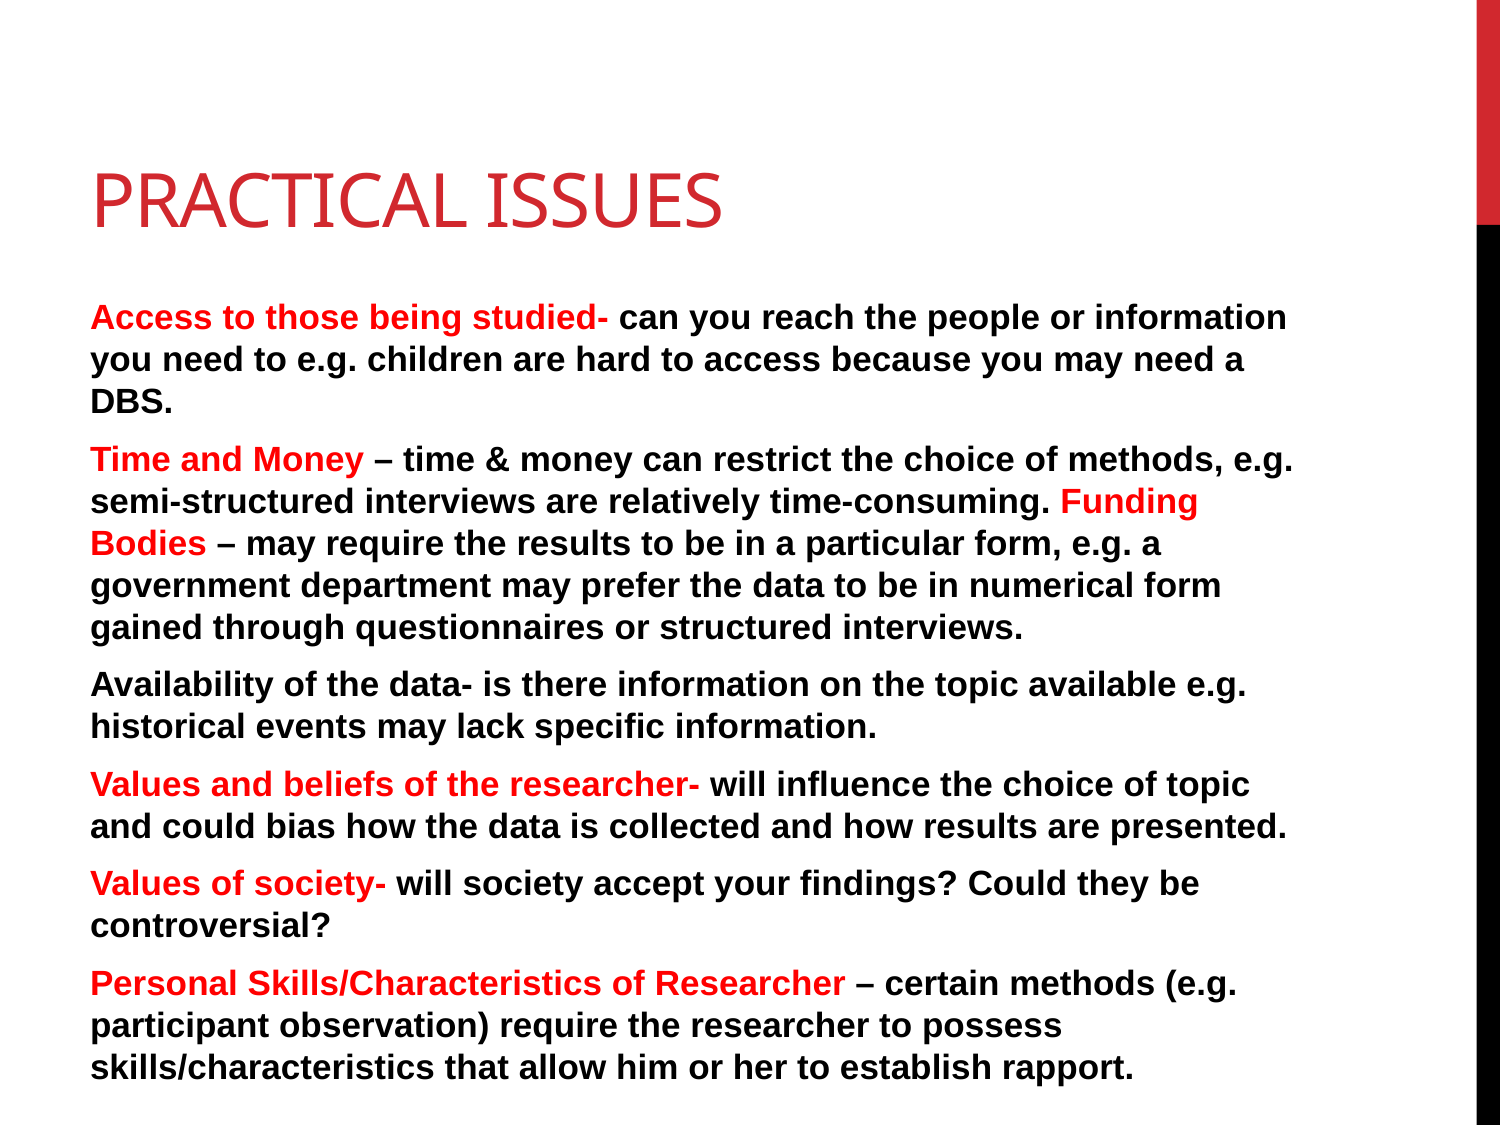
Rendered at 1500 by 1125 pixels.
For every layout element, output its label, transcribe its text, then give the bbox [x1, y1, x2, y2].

list Access to those being studied- can you reach the people or information you need to e.g. children are hard to access because you may need a DBS. Time and Money – time & money can restrict the choice of methods, e.g. semi-structured interviews are relatively time-consuming. Funding Bodies – may require the results to be in a particular form, e.g. a government department may prefer the data to be in numerical form gained through questionnaires or structured interviews. Availability of the data- is there information on the topic available e.g. historical events may lack specific information. Values and beliefs of the researcher- will influence the choice of topic and could bias how the data is collected and how results are presented. Values of society- will society accept your findings? Could they be controversial? Personal Skills/Characteristics of Researcher – certain methods (e.g. participant observation) require the researcher to possess skills/characteristics that allow him or her to establish rapport. [75, 287, 1325, 1103]
title Practical Issues [75, 25, 1025, 250]
